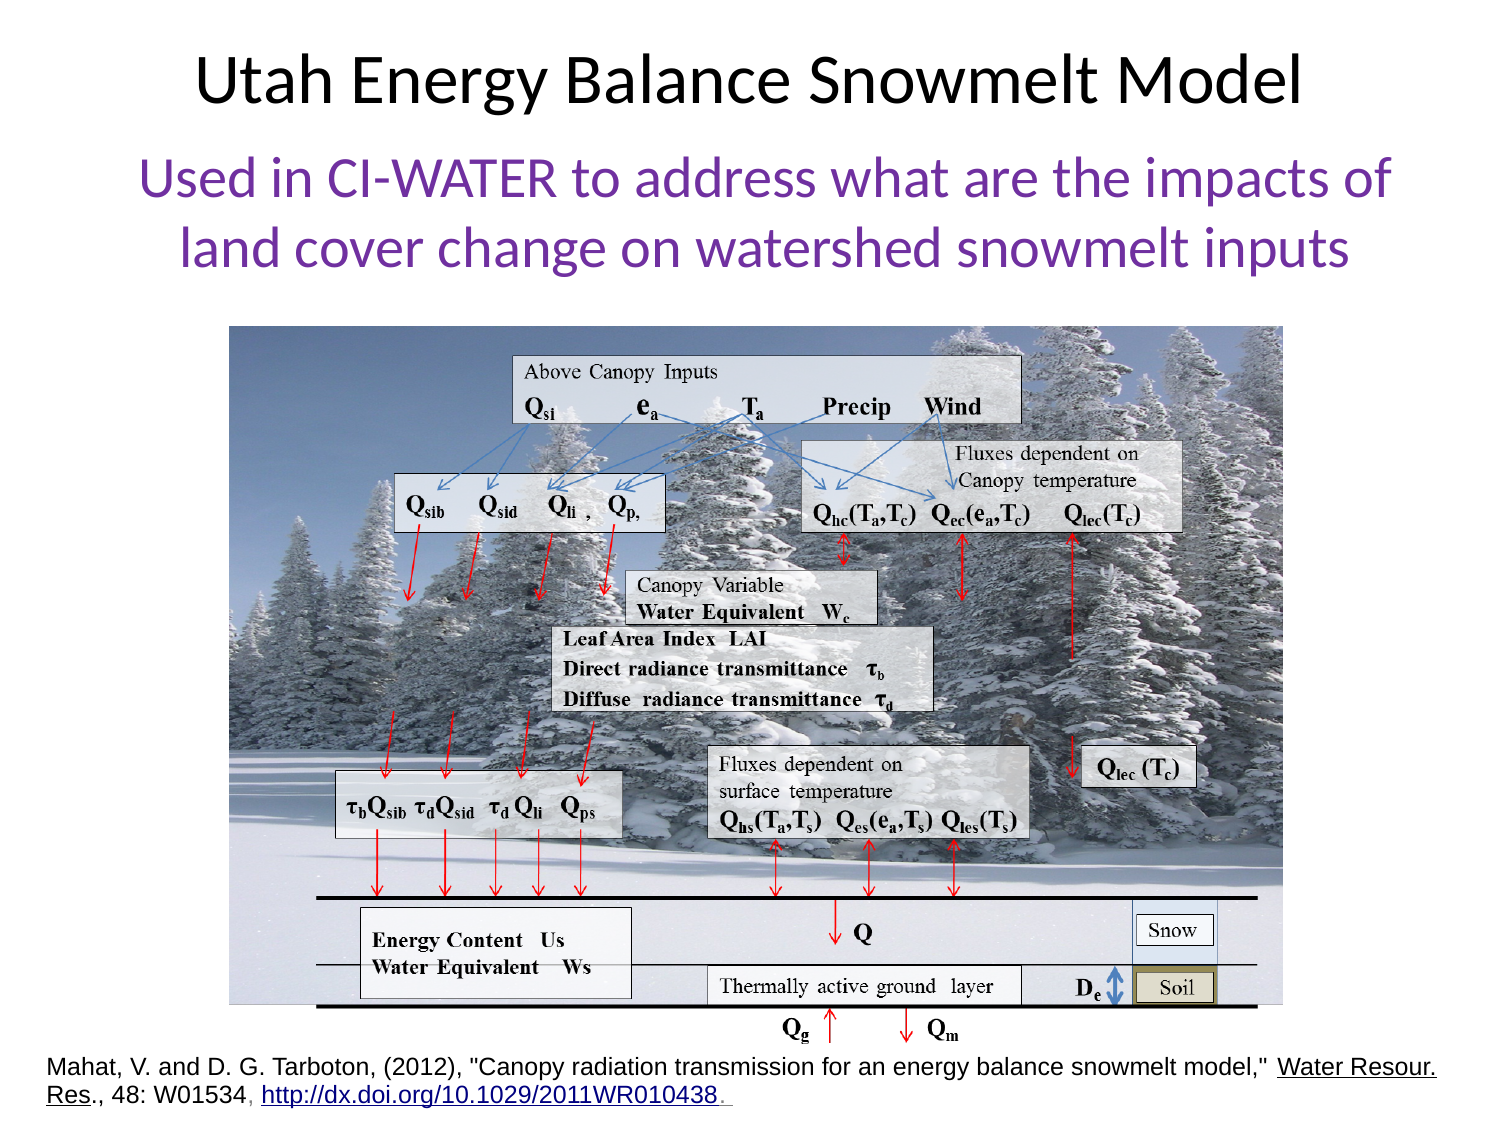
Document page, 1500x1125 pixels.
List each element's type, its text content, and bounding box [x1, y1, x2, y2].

text_box Mahat, V. and D. G. Tarboton, (2012), "Canopy radiation transmission for an energy balance snowmelt model," Water Resour. Res., 48: W01534, http://dx.doi.org/10.1029/2011WR010438. [31, 1046, 1499, 1117]
title Utah Energy Balance Snowmelt Model [75, 0, 1425, 150]
list Used in CI-WATER to address what are the impacts of land cover change on watershed snowmelt inputs [90, 131, 1441, 308]
picture [229, 326, 1283, 1057]
